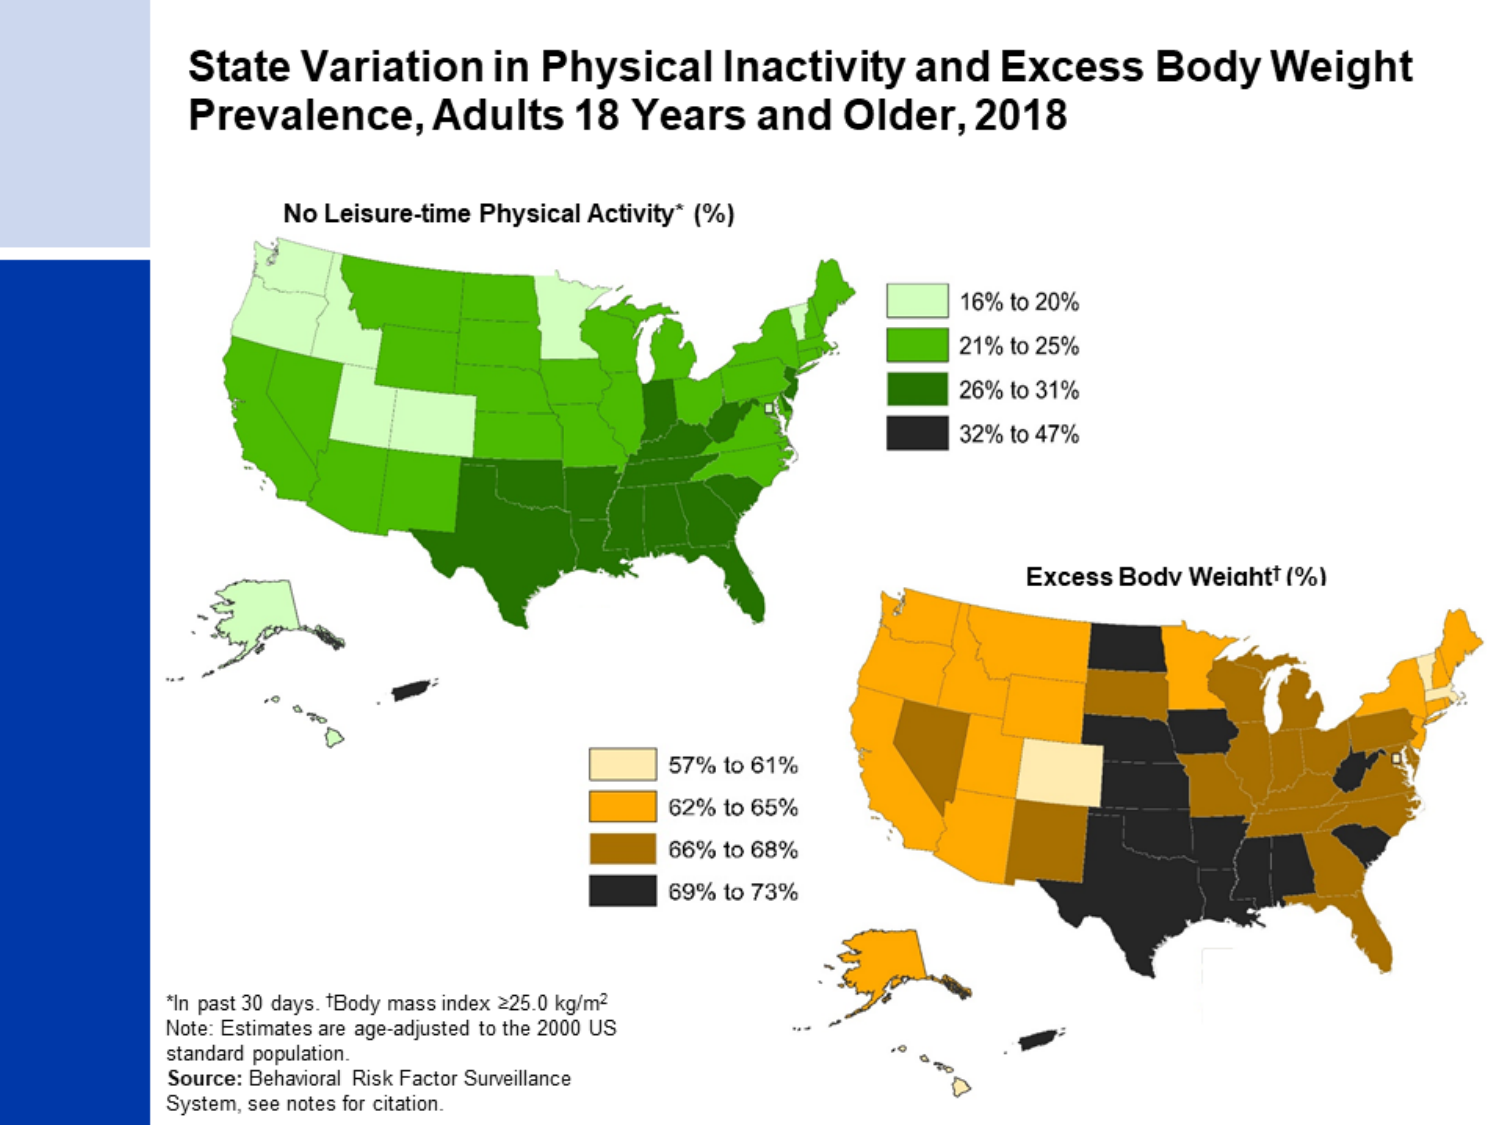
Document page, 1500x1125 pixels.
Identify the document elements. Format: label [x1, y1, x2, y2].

list [0, 0, 1500, 1125]
